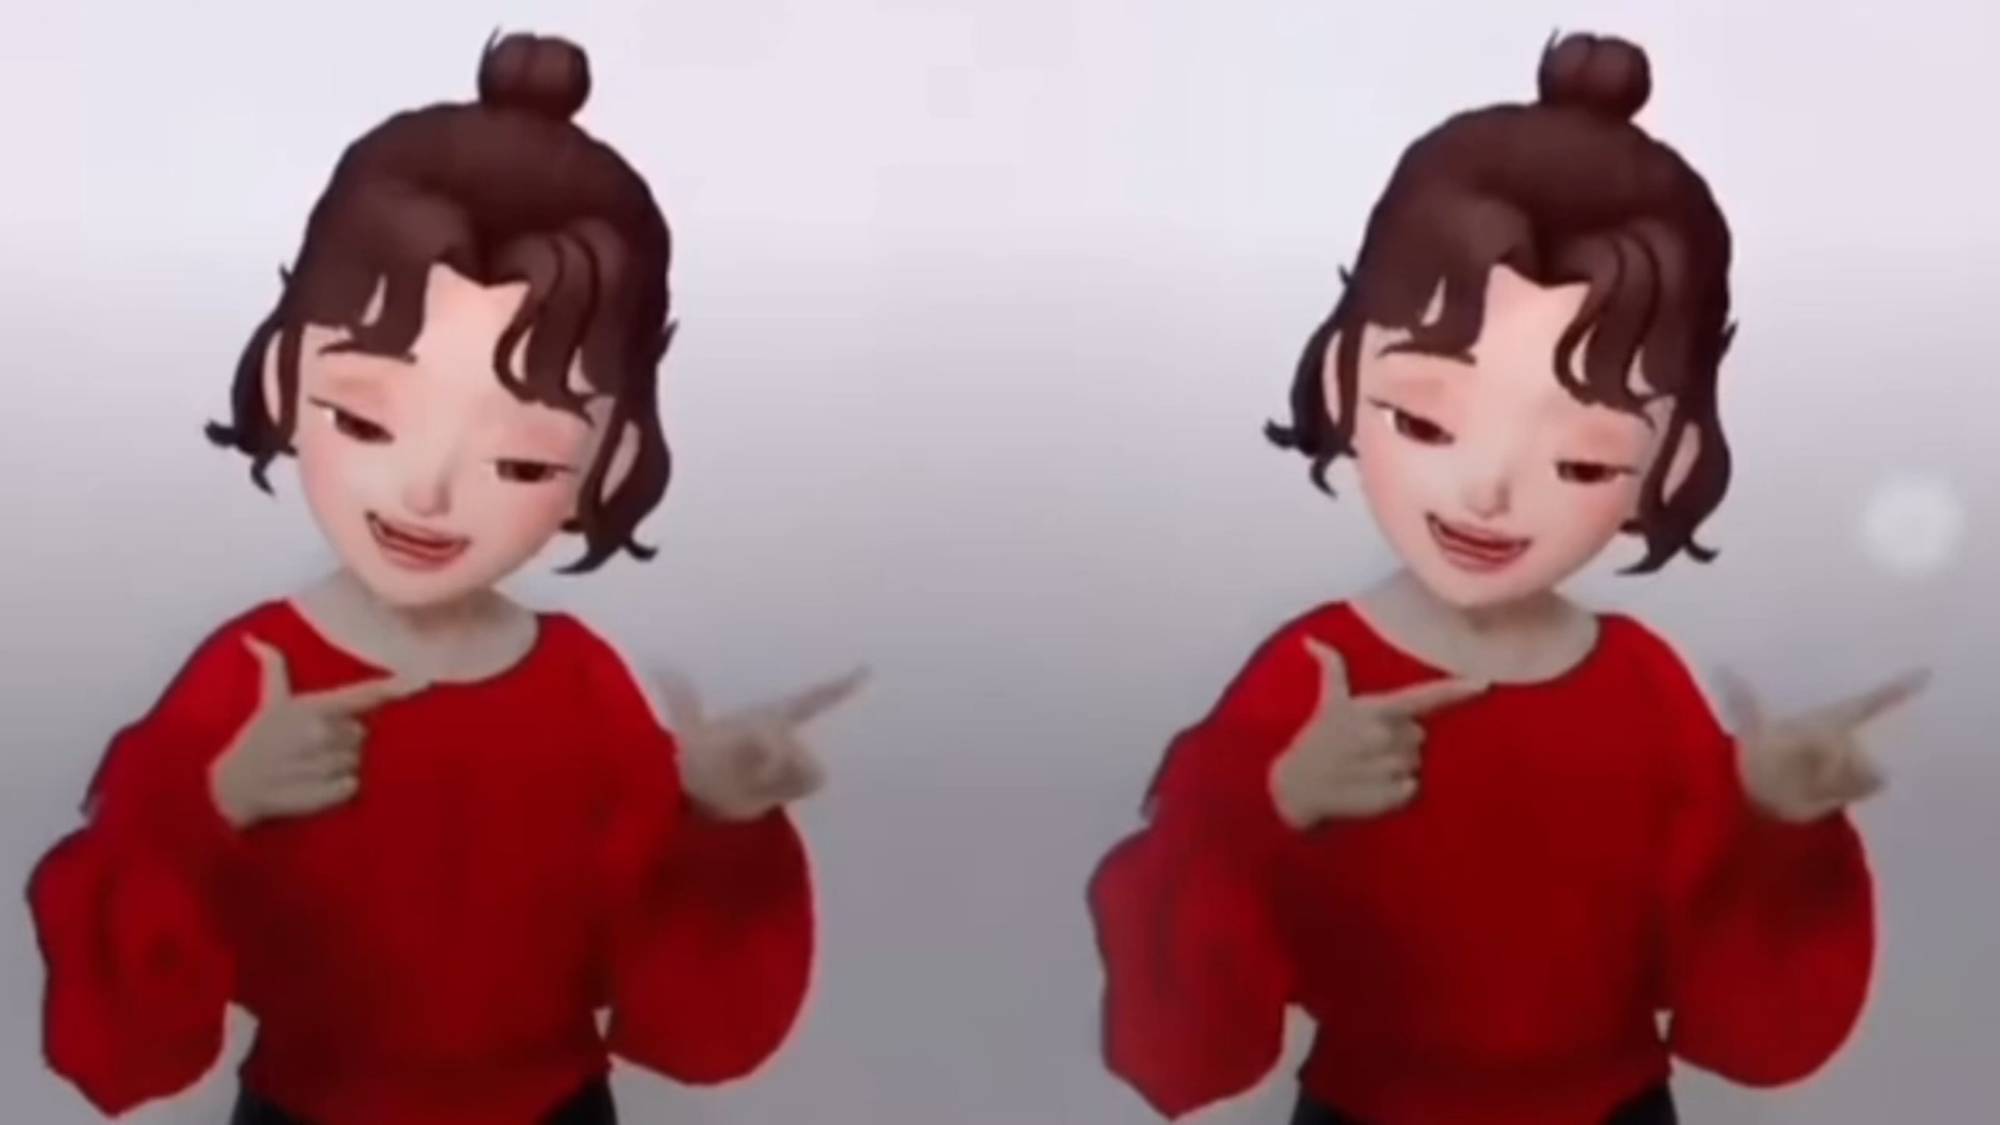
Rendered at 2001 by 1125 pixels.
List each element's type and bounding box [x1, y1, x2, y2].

text_box [0, 0, 2000, 1125]
